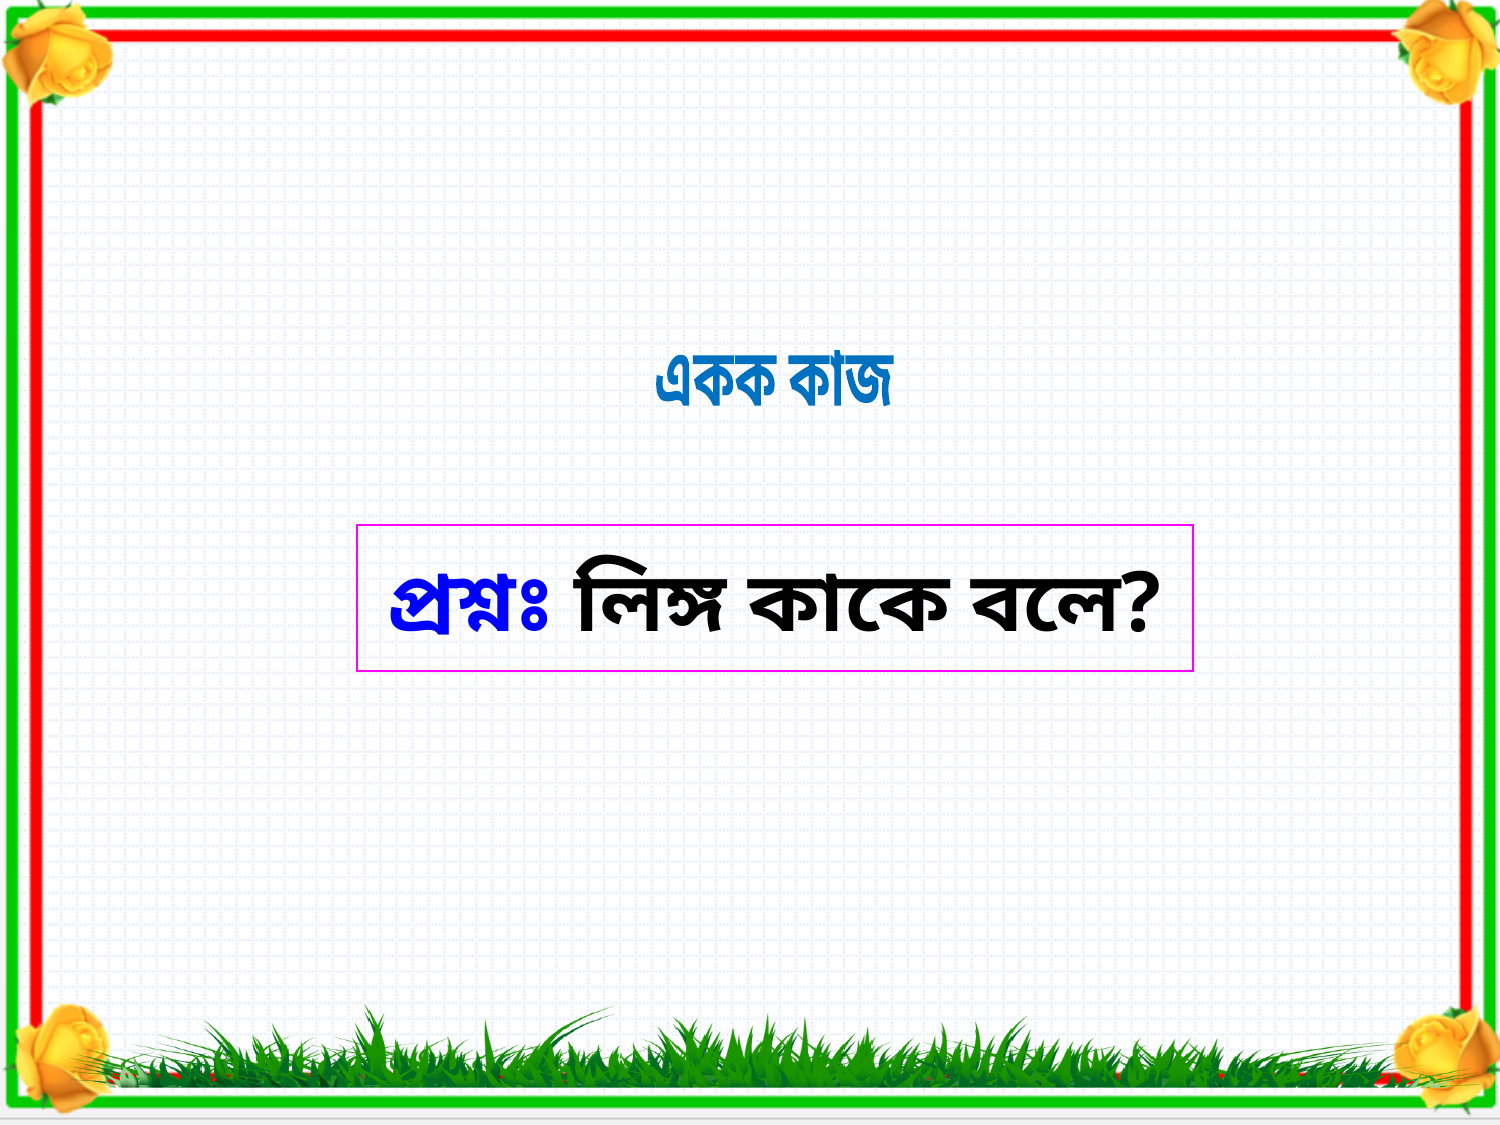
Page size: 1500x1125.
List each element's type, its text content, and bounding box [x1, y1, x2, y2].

text_box প্রশ্নঃ লিঙ্গ কাকে বলে? [356, 524, 1194, 672]
text_box [61, 974, 1488, 1101]
picture [0, 0, 1500, 1125]
